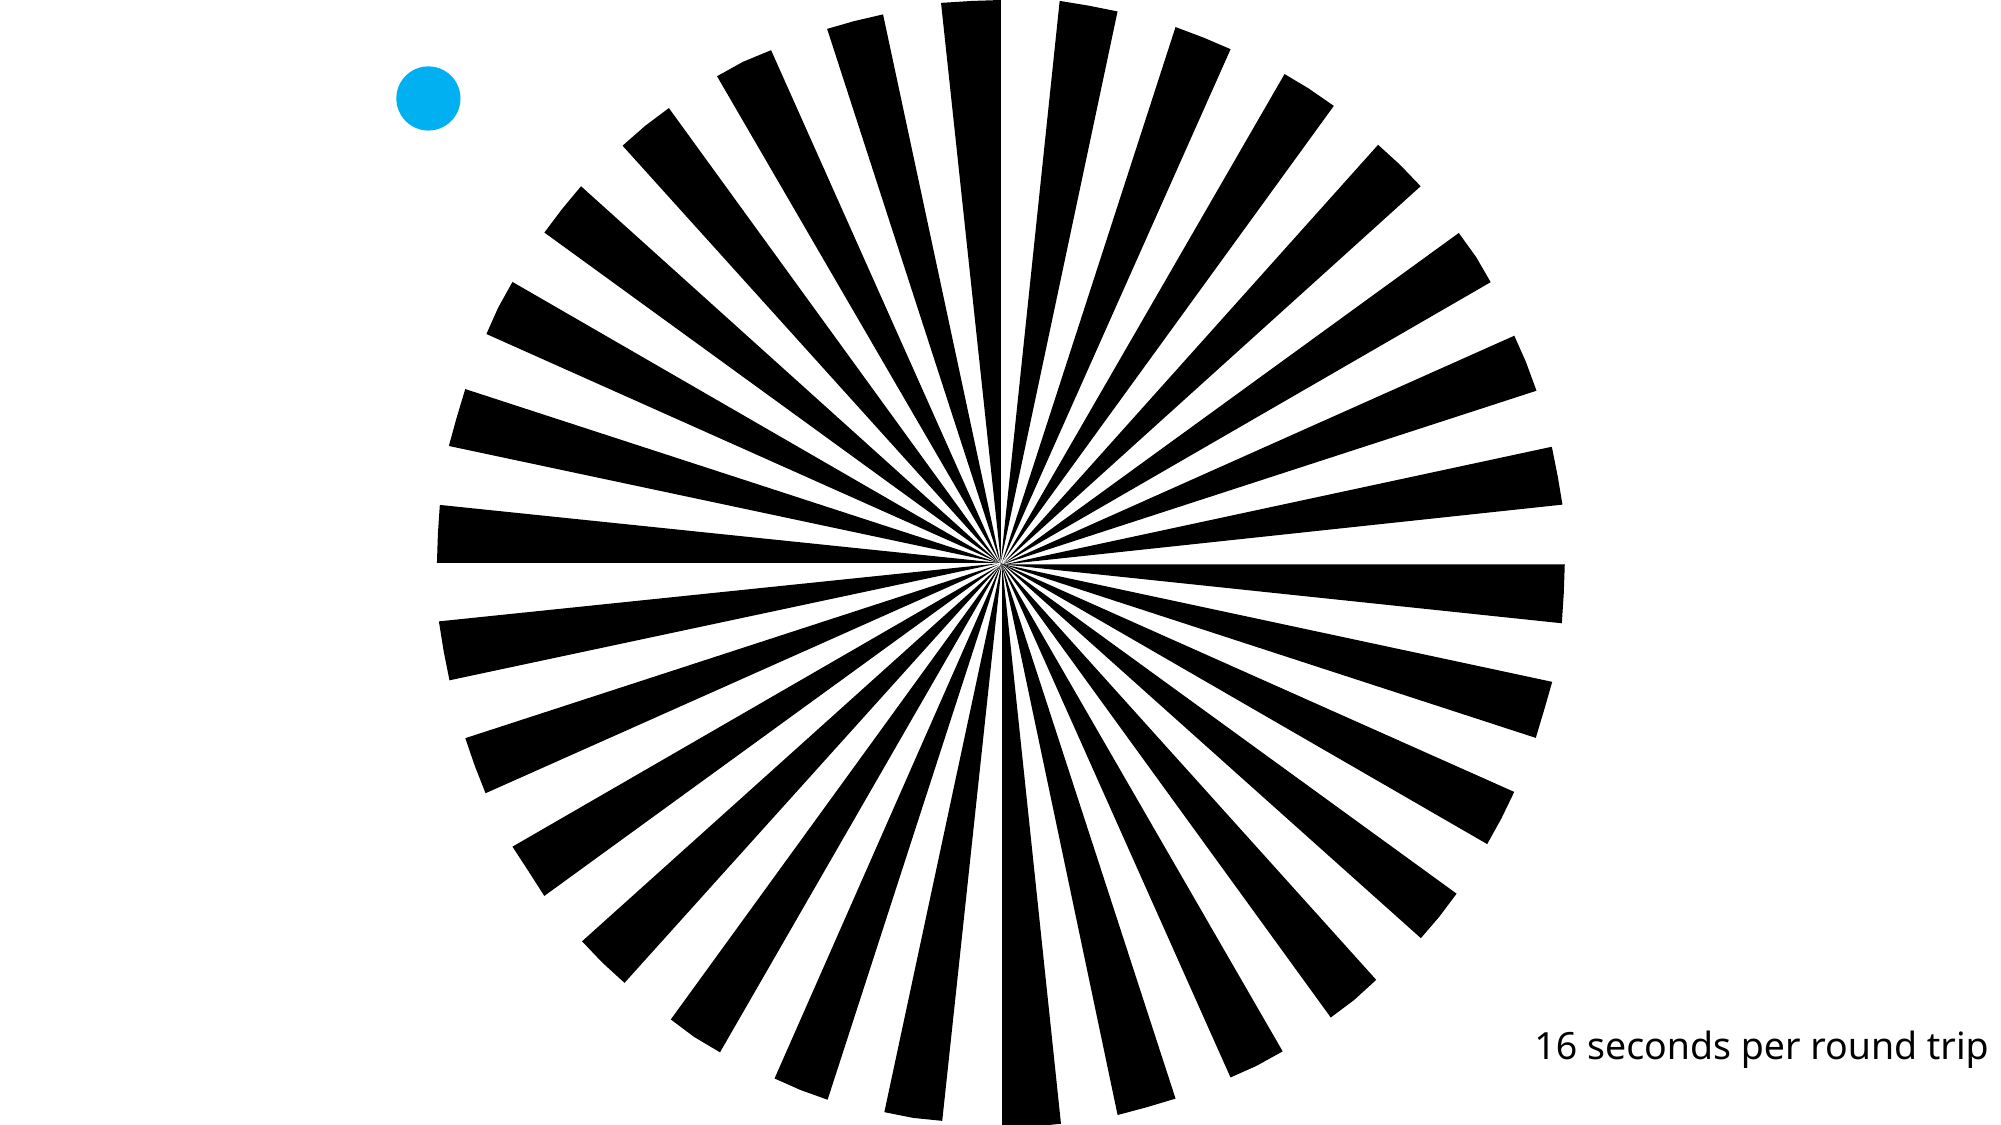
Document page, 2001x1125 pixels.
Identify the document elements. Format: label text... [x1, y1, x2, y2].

text_box [395, 65, 436, 132]
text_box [436, 0, 1565, 1125]
text_box 16 seconds per round trip [1565, 1014, 2000, 1074]
